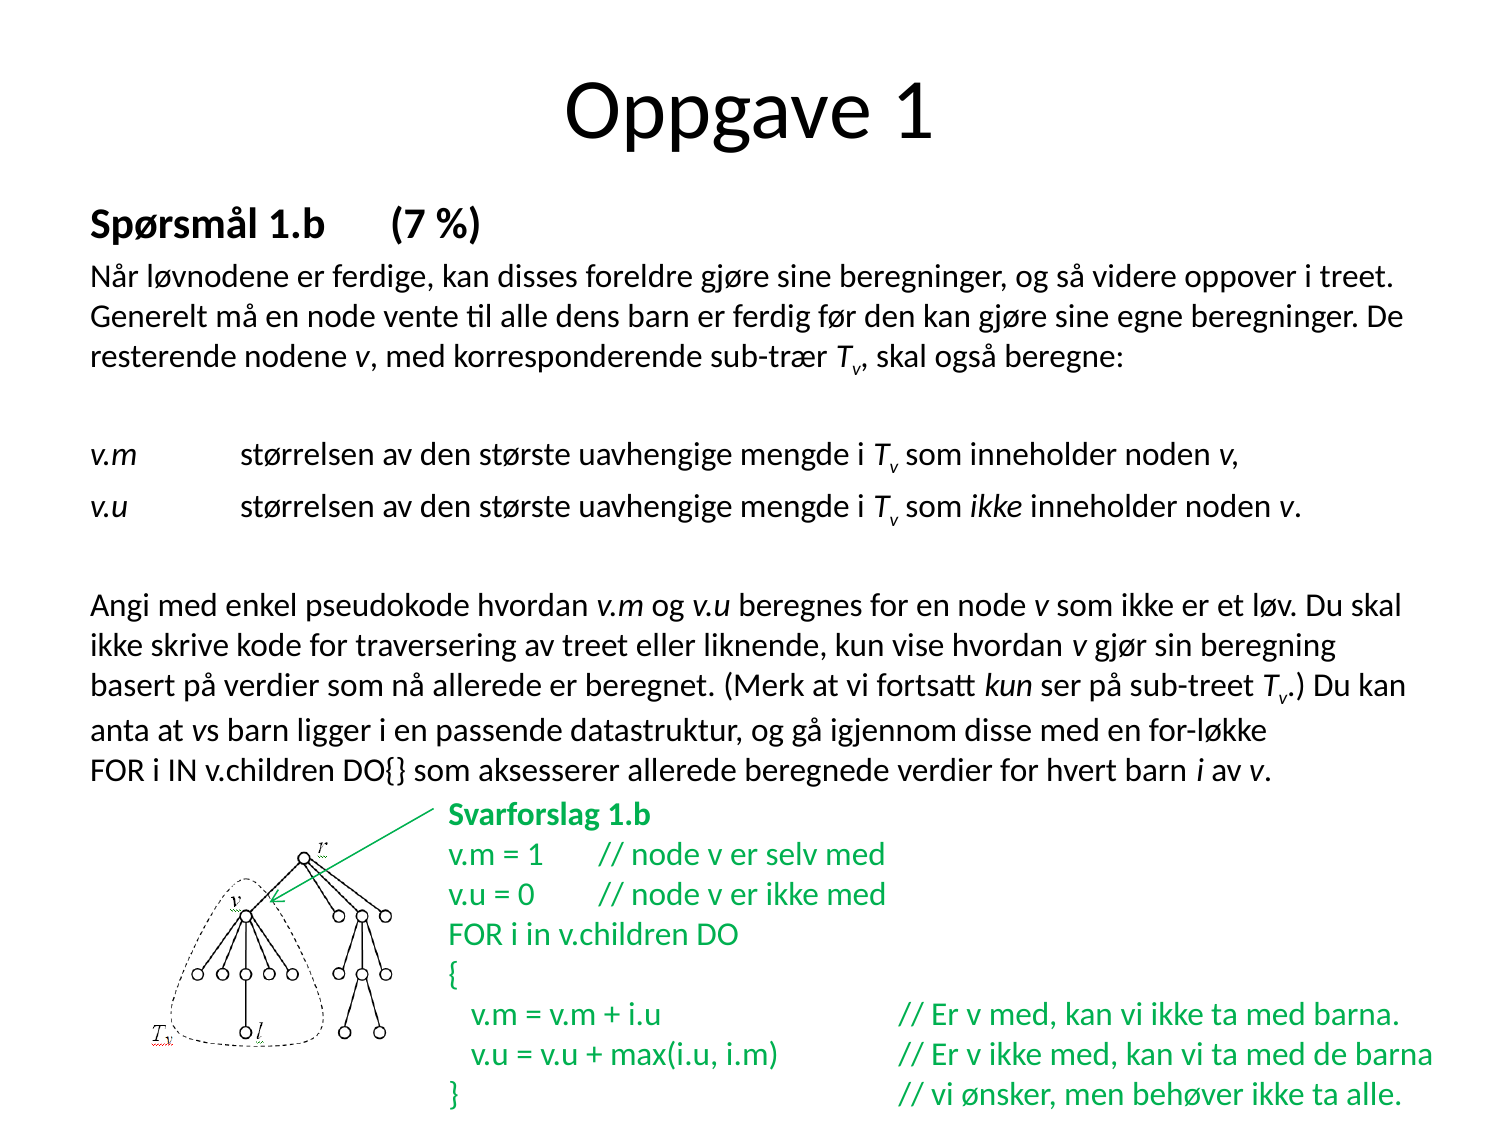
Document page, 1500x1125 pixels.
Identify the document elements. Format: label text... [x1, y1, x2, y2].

picture [128, 808, 423, 1071]
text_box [269, 808, 434, 903]
title Oppgave 1 [75, 45, 1425, 164]
text_box Svarforslag 1.b v.m = 1 // node v er selv med v.u = 0 // node v er ikke med FOR i in v.children DO { v.m = v.m + i.u // Er v med, kan vi ikke ta med barna. v.u = v.u + max(i.u, i.m) // Er v ikke med, kan vi ta med de barna } // vi ønsker, men behøver ikke ta alle. [433, 785, 1500, 1120]
list Spørsmål 1.b (7 %) Når løvnodene er ferdige, kan disses foreldre gjøre sine beregninger, og så videre oppover i treet. Generelt må en node vente til alle dens barn er ferdig før den kan gjøre sine egne beregninger. De resterende nodene v, med korresponderende sub-trær Tv, skal også beregne: v.m størrelsen av den største uavhengige mengde i Tv som inneholder noden v, v.u størrelsen av den største uavhengige mengde i Tv som ikke inneholder noden v. Angi med enkel pseudokode hvordan v.m og v.u beregnes for en node v som ikke er et løv. Du skal ikke skrive kode for traversering av treet eller liknende, kun vise hvordan v gjør sin beregning basert på verdier som nå allerede er beregnet. (Merk at vi fortsatt kun ser på sub-treet Tv.) Du kan anta at vs barn ligger i en passende datastruktur, og gå igjennom disse med en for-løkke FOR i IN v.children DO{} som aksesserer allerede beregnede verdier for hvert barn i av v. [75, 187, 1425, 1005]
